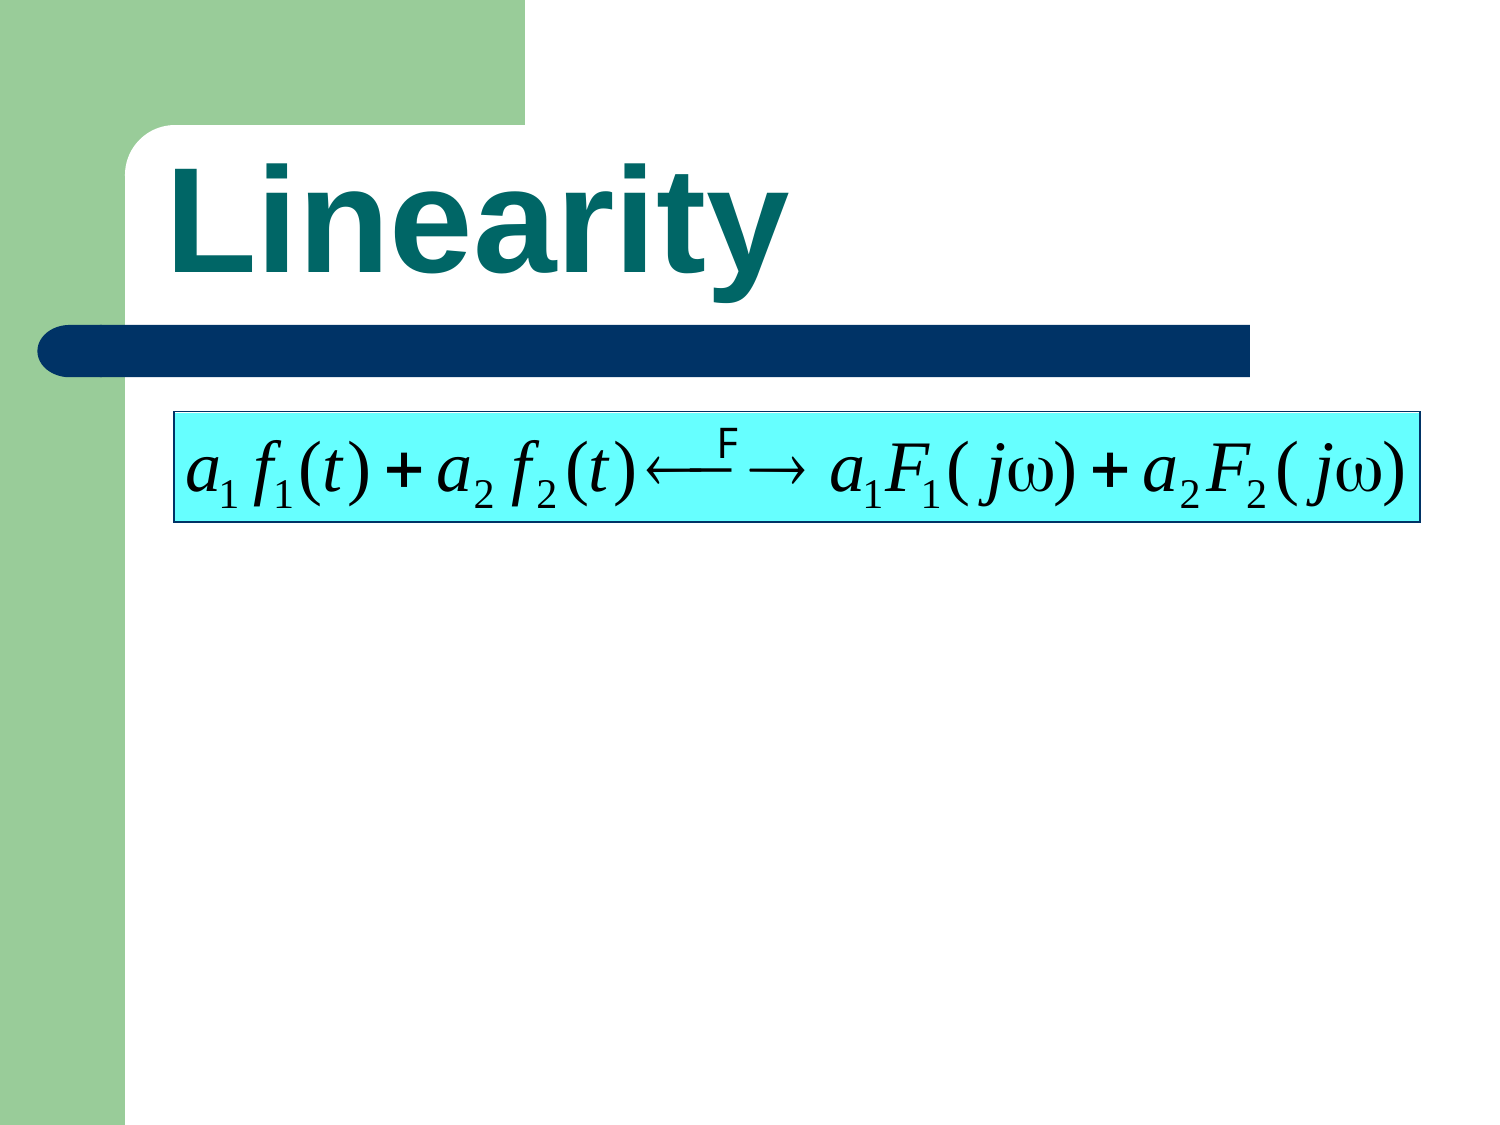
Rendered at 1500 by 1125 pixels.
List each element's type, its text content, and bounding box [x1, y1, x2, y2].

title Linearity [149, 124, 1463, 313]
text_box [174, 412, 1420, 522]
